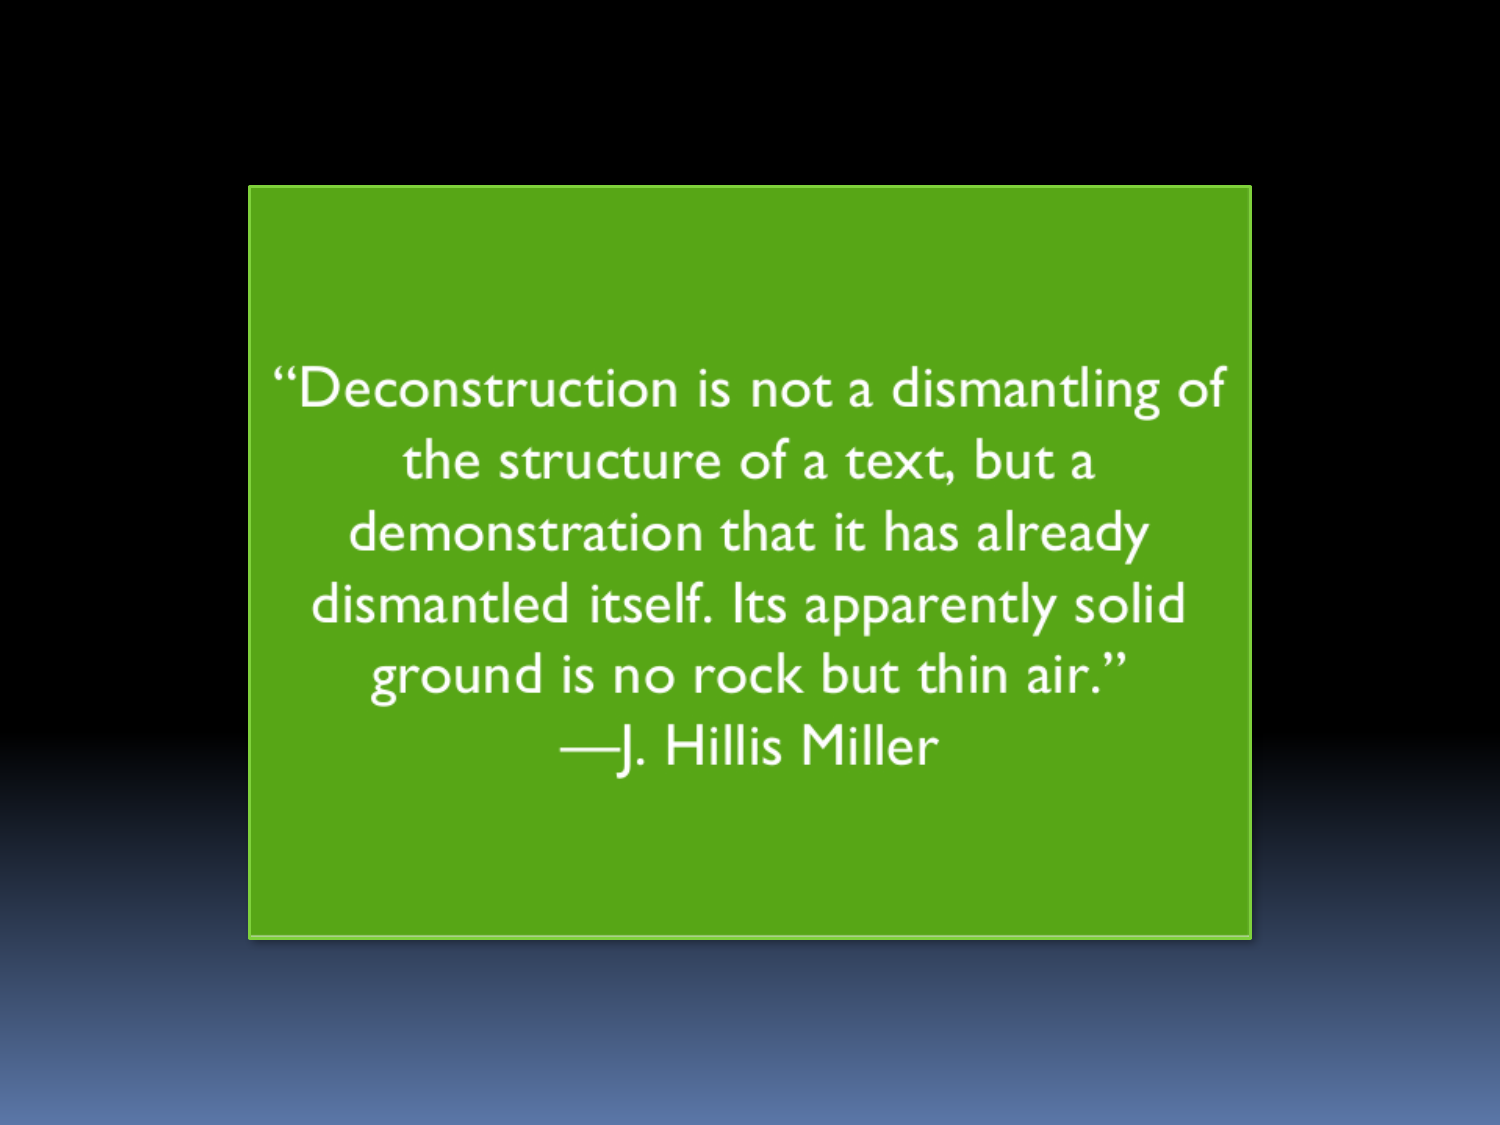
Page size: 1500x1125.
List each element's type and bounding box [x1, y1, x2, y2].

picture [251, 187, 1249, 938]
